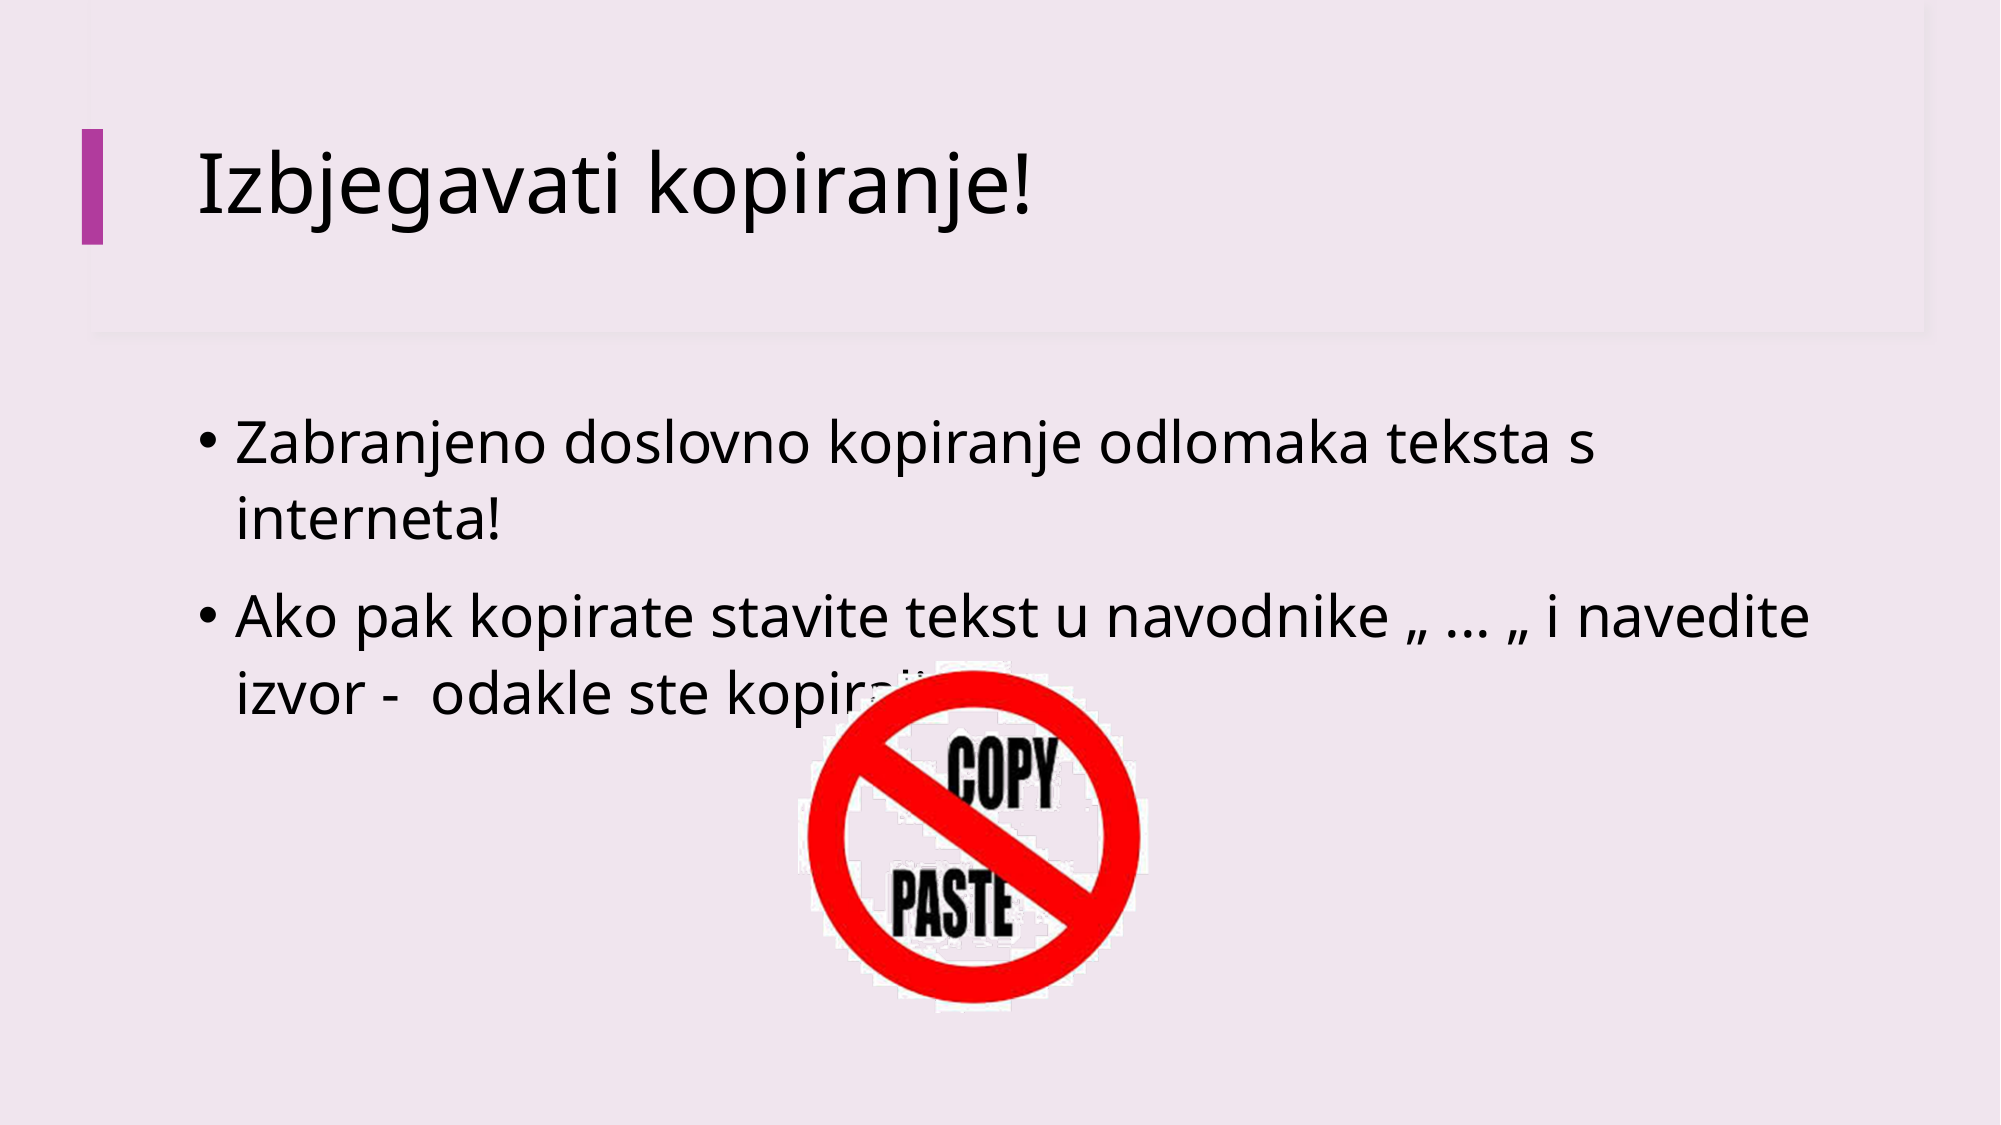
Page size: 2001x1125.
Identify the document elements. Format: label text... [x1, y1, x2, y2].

picture [798, 661, 1150, 1013]
title Izbjegavati kopiranje! [183, 90, 1851, 284]
list Zabranjeno doslovno kopiranje odlomaka teksta s interneta! Ako pak kopirate stavite tekst u navodnike „ ... „ i navedite izvor - odakle ste kopirali [183, 390, 1851, 1013]
